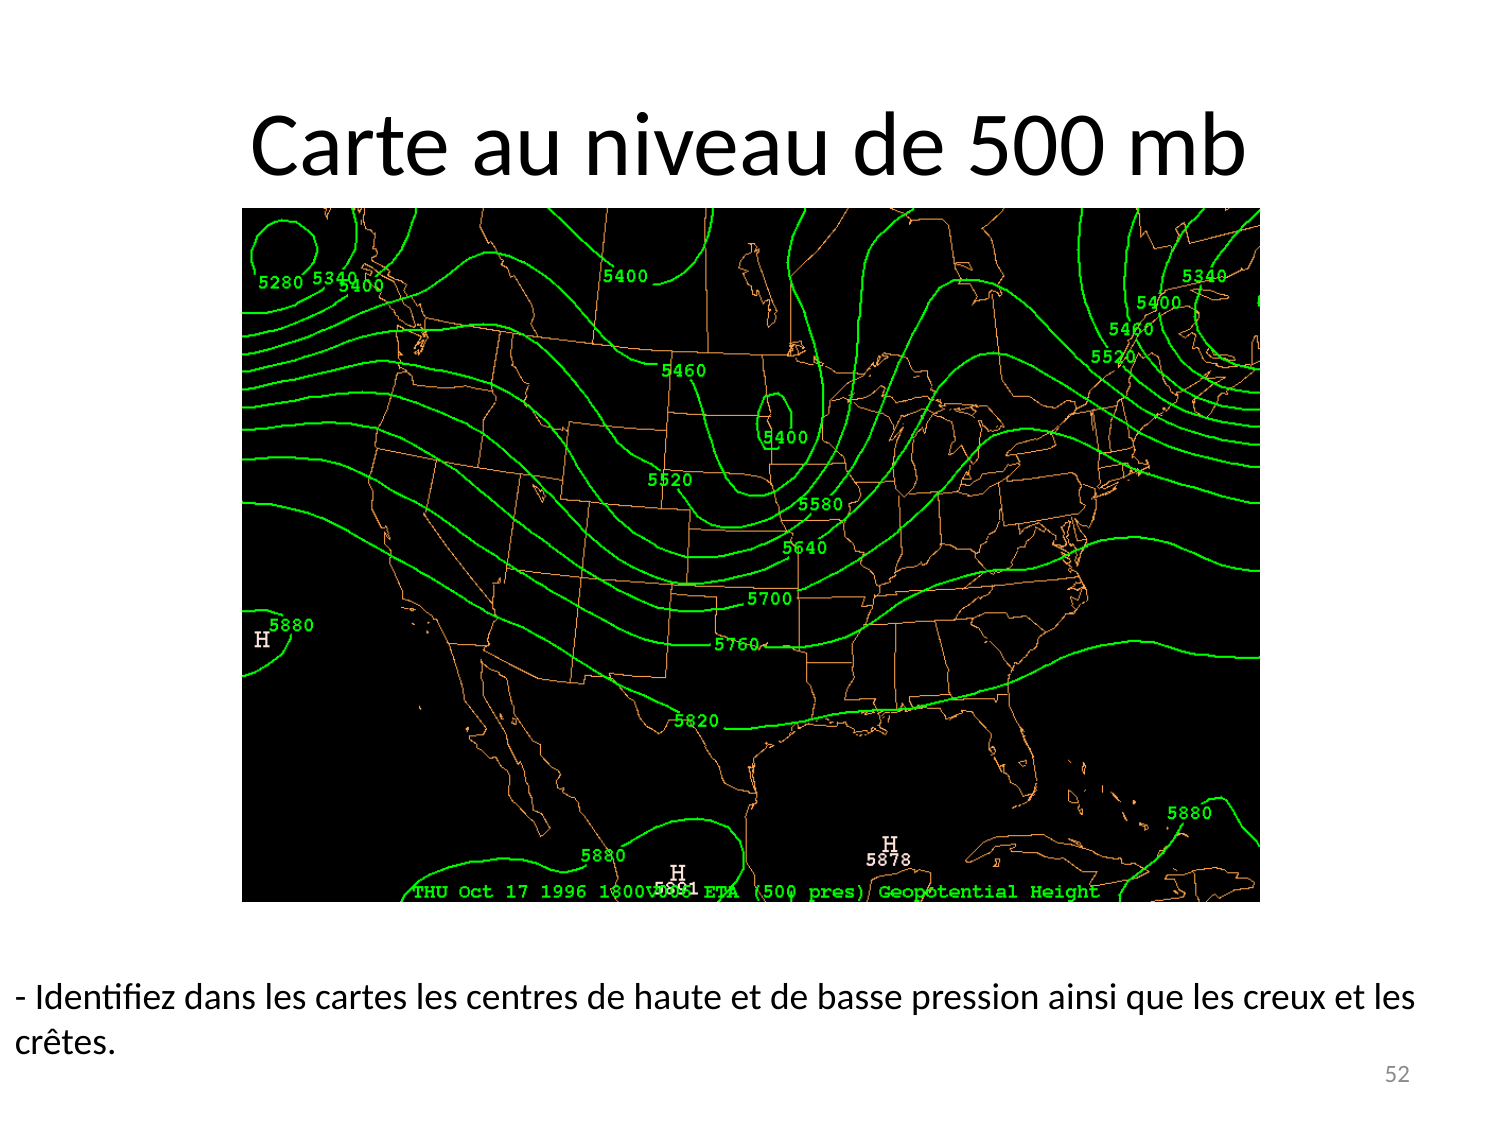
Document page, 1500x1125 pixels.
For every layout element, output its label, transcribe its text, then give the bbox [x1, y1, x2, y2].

text_box - Identifiez dans les cartes les centres de haute et de basse pression ainsi que les creux et les crêtes. [0, 964, 1471, 1070]
title Carte au niveau de 500 mb [75, 45, 1425, 233]
picture [241, 207, 1260, 903]
slide_number 52 [1074, 1042, 1425, 1103]
